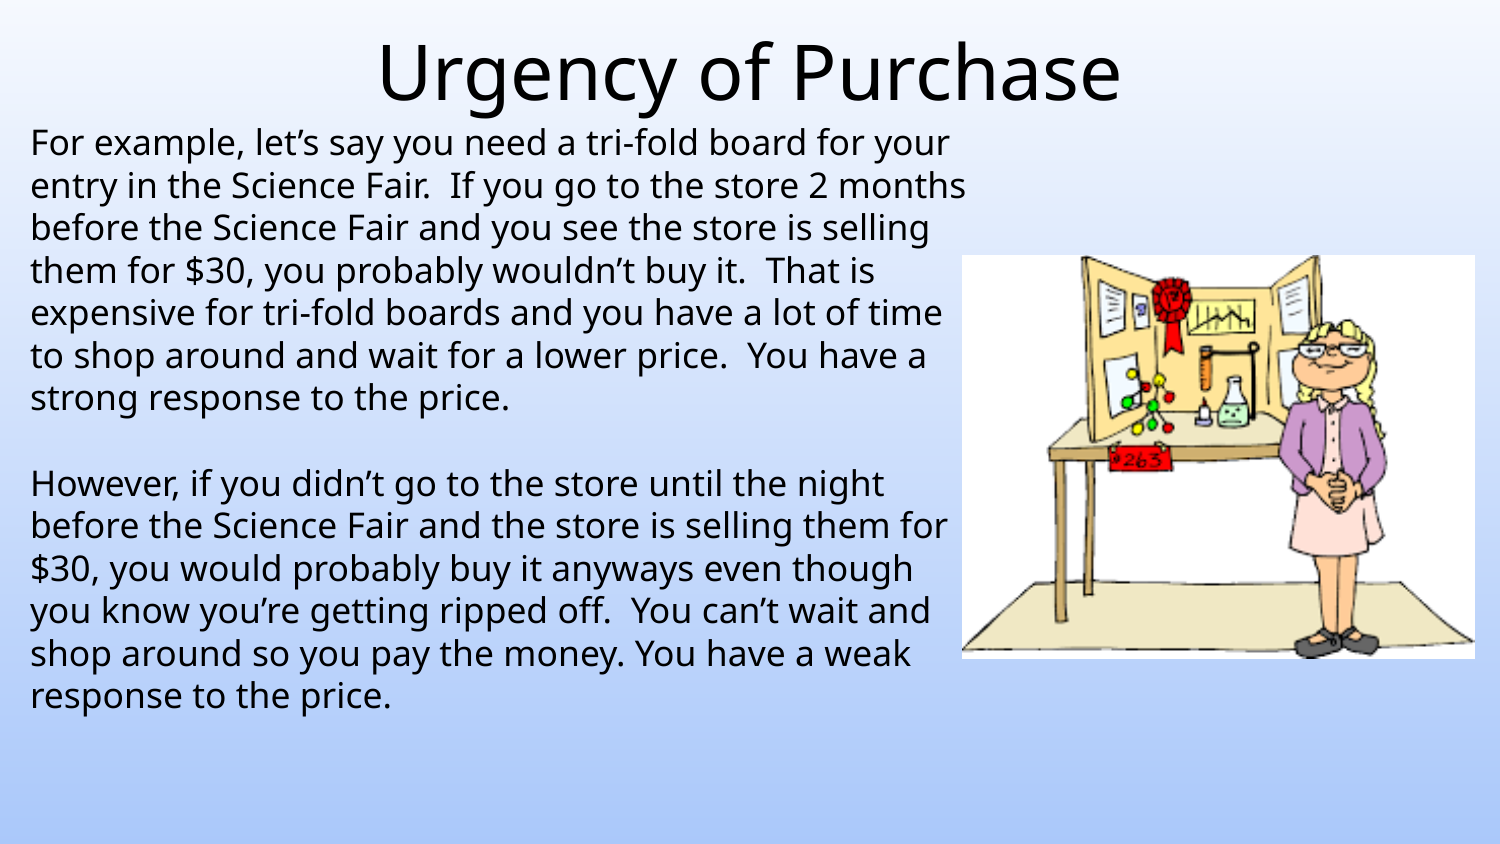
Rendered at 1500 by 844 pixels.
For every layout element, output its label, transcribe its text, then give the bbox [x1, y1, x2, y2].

title Urgency of Purchase [0, 0, 1500, 131]
title For example, let’s say you need a tri-fold board for your entry in the Science Fair. If you go to the store 2 months before the Science Fair and you see the store is selling them for $30, you probably wouldn’t buy it. That is expensive for tri-fold boards and you have a lot of time to shop around and wait for a lower price. You have a strong response to the price. However, if you didn’t go to the store until the night before the Science Fair and the store is selling them for $30, you would probably buy it anyways even though you know you’re getting ripped off. You can’t wait and shop around so you pay the money. You have a weak response to the price. [14, 105, 996, 809]
picture [962, 255, 1476, 659]
